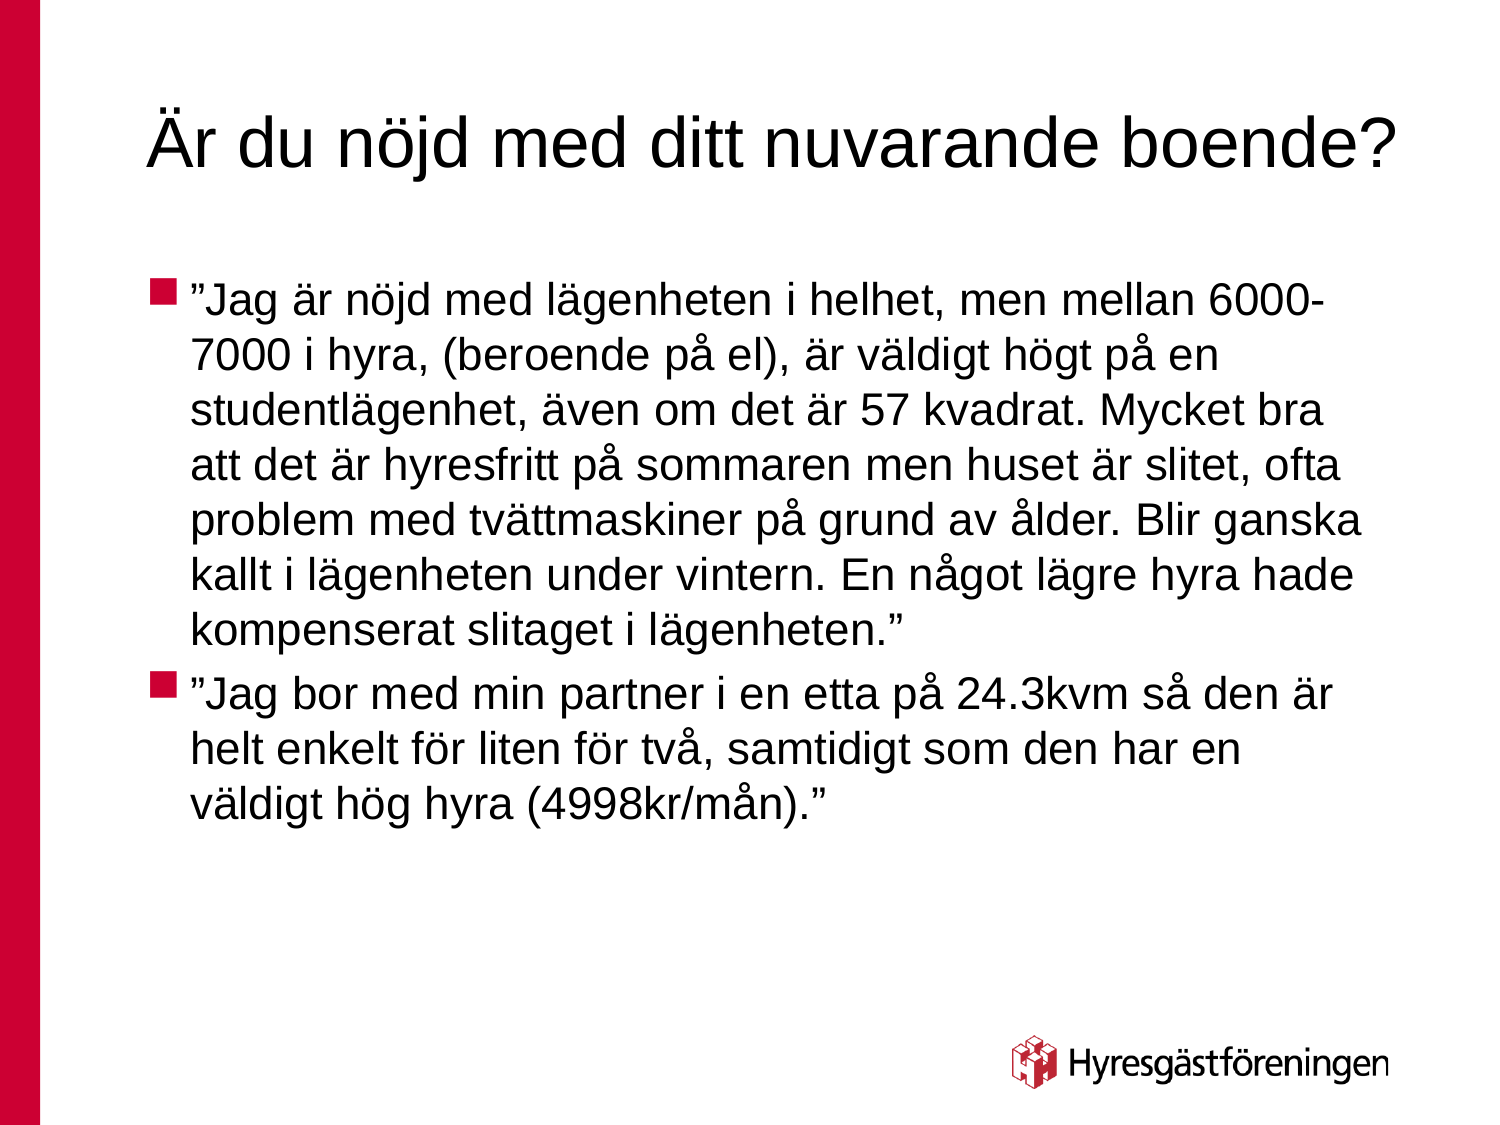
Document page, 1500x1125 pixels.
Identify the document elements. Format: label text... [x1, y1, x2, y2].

title Är du nöjd med ditt nuvarande boende? [131, 45, 1424, 233]
list ”Jag är nöjd med lägenheten i helhet, men mellan 6000-7000 i hyra, (beroende på el), är väldigt högt på en studentlägenhet, även om det är 57 kvadrat. Mycket bra att det är hyresfritt på sommaren men huset är slitet, ofta problem med tvättmaskiner på grund av ålder. Blir ganska kallt i lägenheten under vintern. En något lägre hyra hade kompenserat slitaget i lägenheten.” ”Jag bor med min partner i en etta på 24.3kvm så den är helt enkelt för liten för två, samtidigt som den har en väldigt hög hyra (4998kr/mån).” [131, 262, 1391, 1000]
picture [1012, 1035, 1389, 1089]
